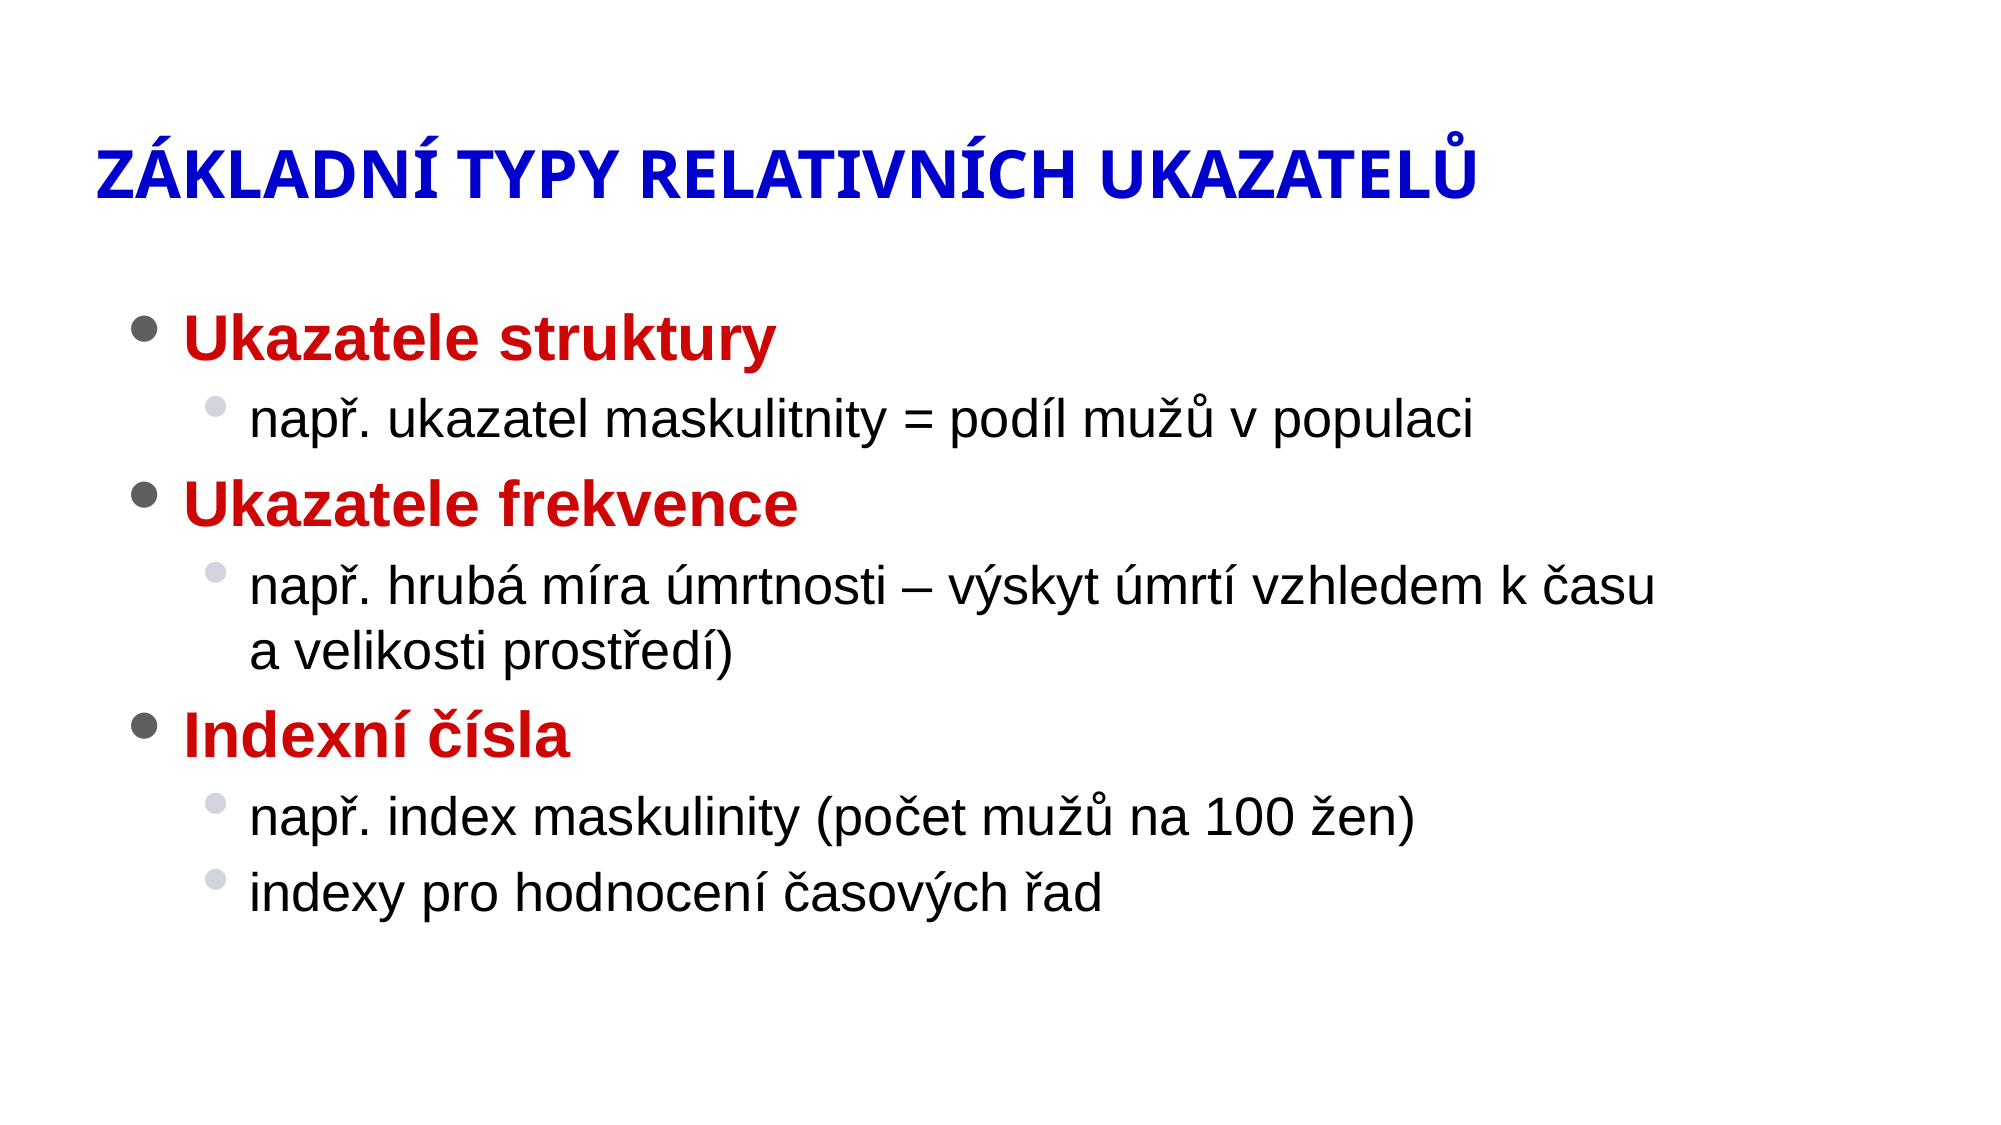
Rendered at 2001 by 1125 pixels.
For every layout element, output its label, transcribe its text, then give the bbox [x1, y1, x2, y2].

title Základní typy Relativních ukazatelů [81, 89, 1919, 220]
list Ukazatele struktury např. ukazatel maskulitnity = podíl mužů v populaci Ukazatele frekvence např. hrubá míra úmrtnosti – výskyt úmrtí vzhledem k času a velikosti prostředí) Indexní čísla např. index maskulinity (počet mužů na 100 žen) indexy pro hodnocení časových řad [112, 288, 1881, 951]
